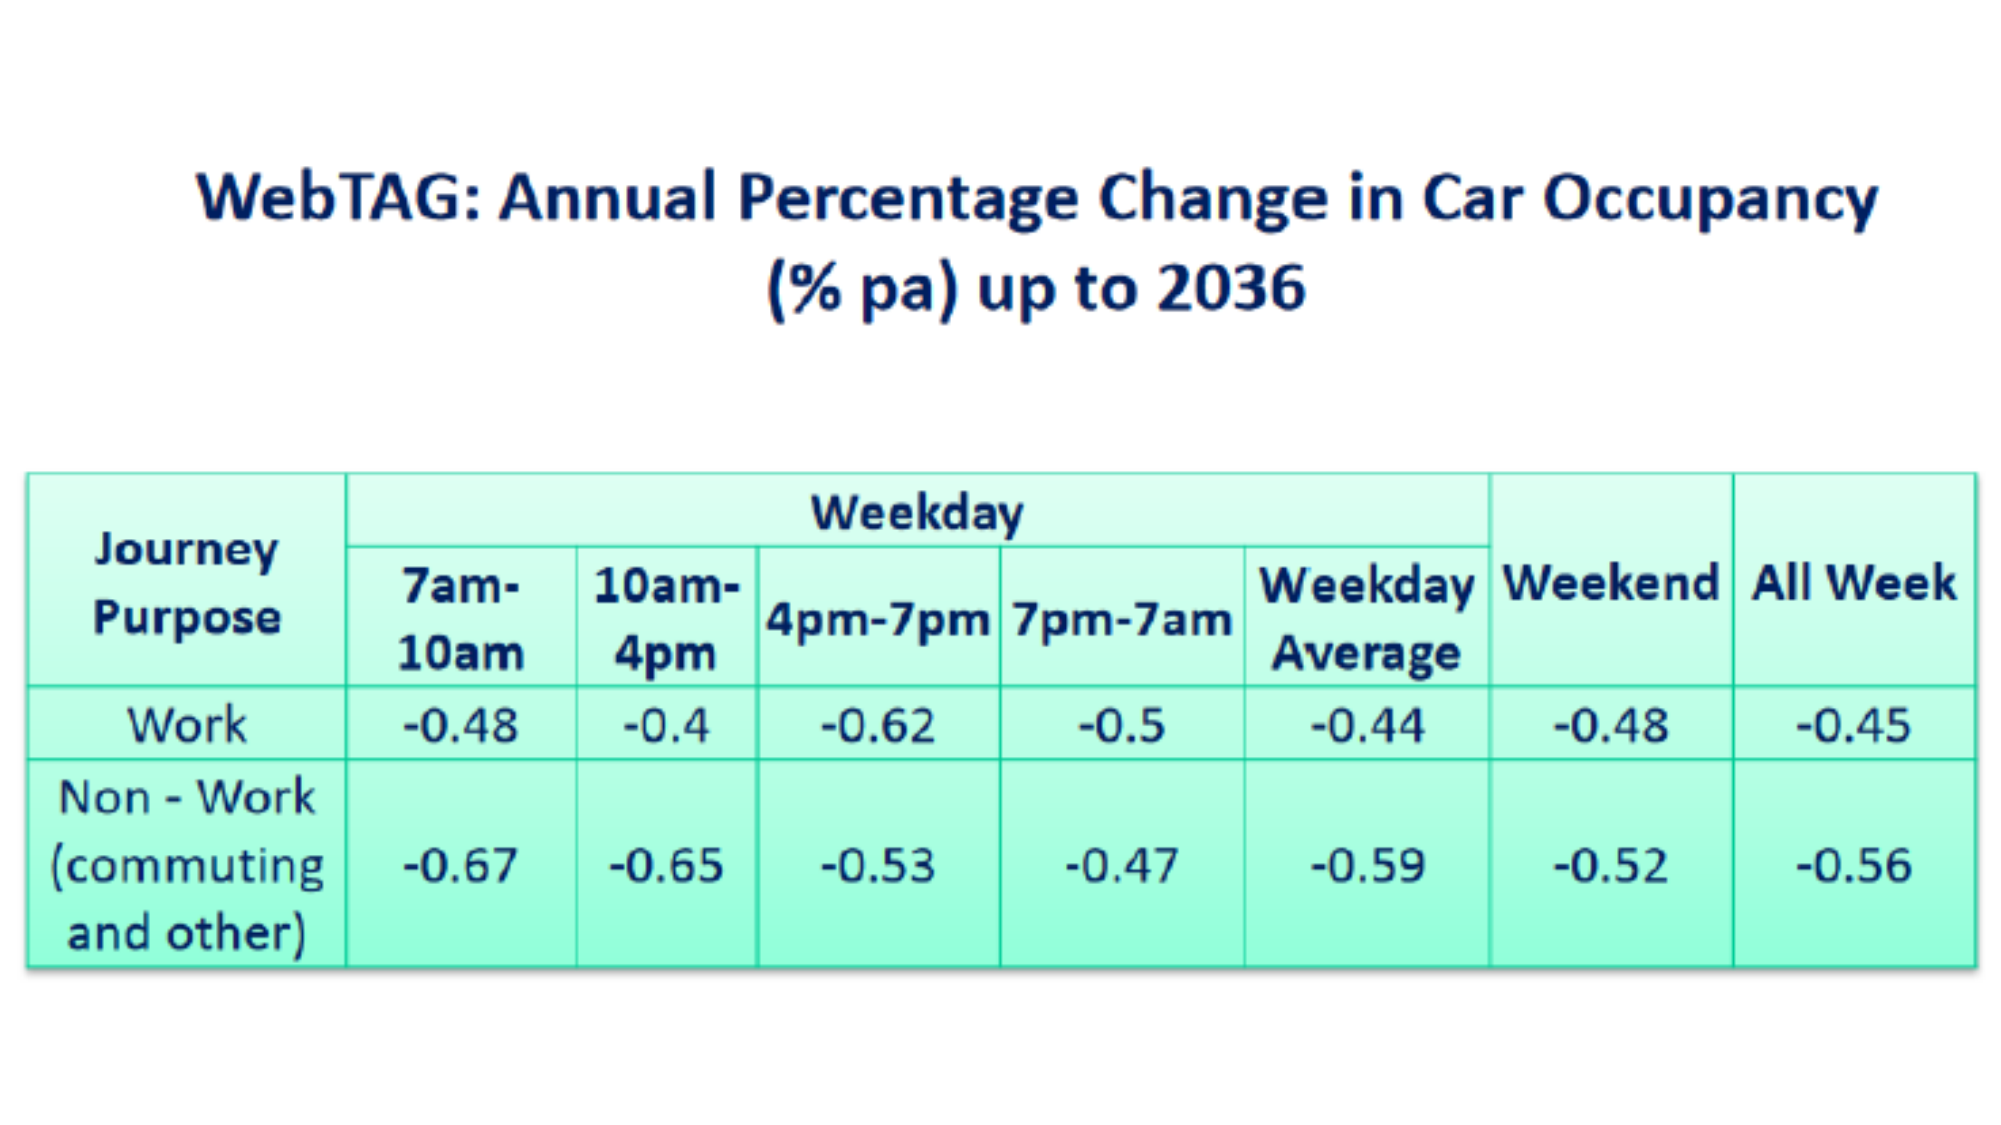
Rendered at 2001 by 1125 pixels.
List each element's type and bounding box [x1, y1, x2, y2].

picture [0, 116, 2000, 1009]
